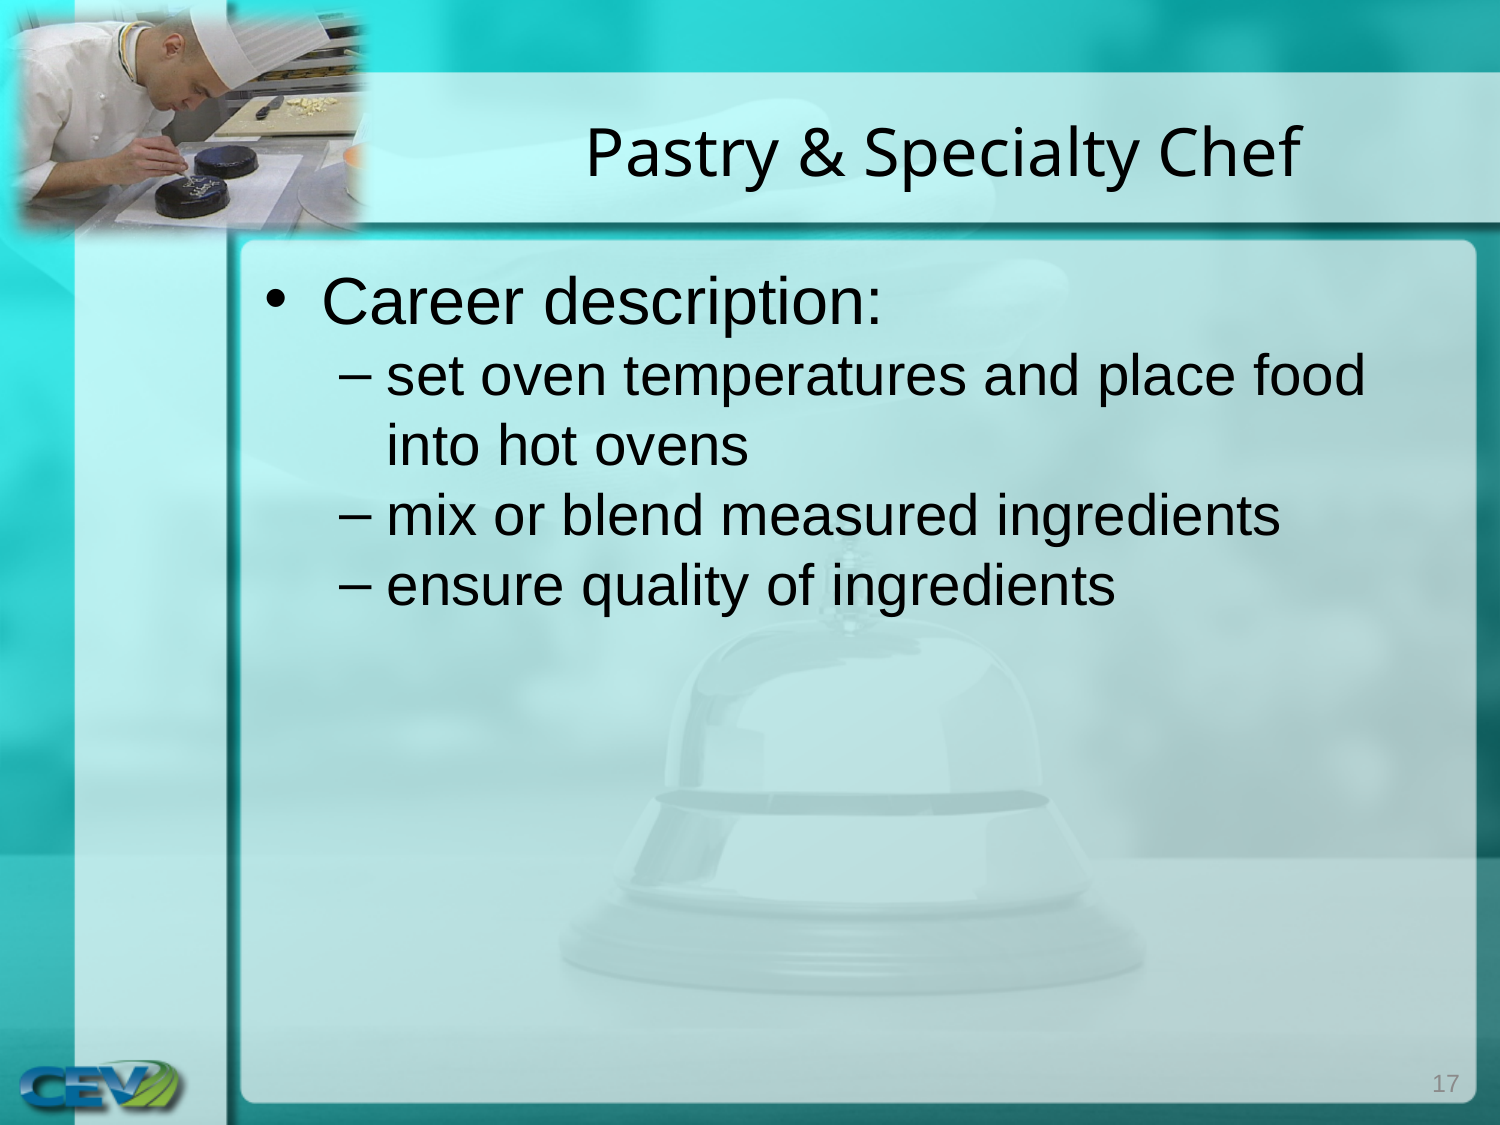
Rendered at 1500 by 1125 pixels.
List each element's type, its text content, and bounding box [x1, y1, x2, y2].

list Career description: set oven temperatures and place food into hot ovens mix or blend measured ingredients ensure quality of ingredients [249, 249, 1475, 1053]
picture [0, 0, 1500, 1125]
title Pastry & Specialty Chef [379, 75, 1500, 225]
slide_number 17 [1125, 1052, 1475, 1113]
